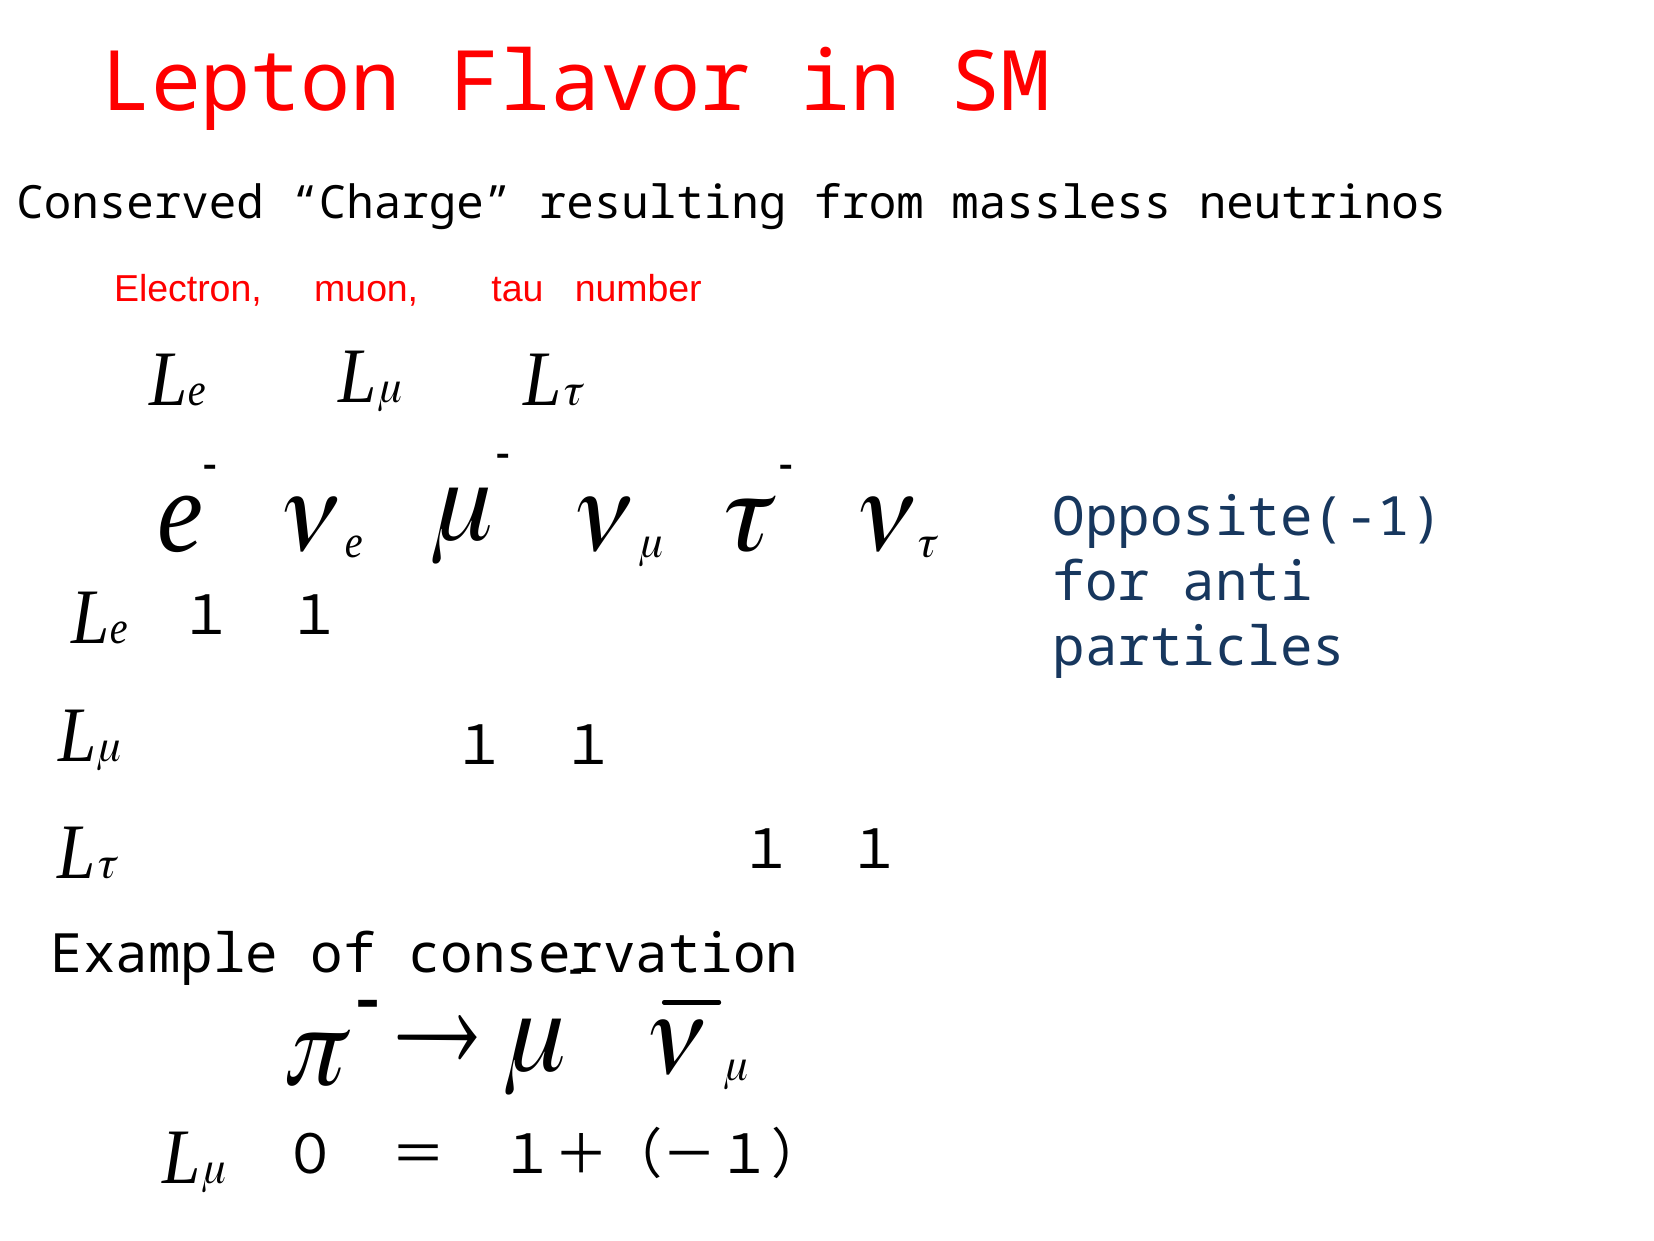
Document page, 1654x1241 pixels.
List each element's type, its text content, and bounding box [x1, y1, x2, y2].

text_box １ １ [722, 806, 1023, 888]
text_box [149, 1110, 242, 1210]
text_box Electron, muon, tau number [97, 255, 997, 317]
text_box １ １ [162, 588, 463, 654]
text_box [136, 333, 218, 426]
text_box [149, 415, 954, 580]
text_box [279, 932, 860, 1110]
text_box Conserved “Charge” resulting from massless neutrinos [0, 164, 1654, 236]
text_box Example of conservation [34, 910, 946, 992]
text_box Opposite(-1) for anti particles [1036, 473, 1545, 685]
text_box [325, 330, 419, 414]
text_box Lepton Flavor in SM [84, 19, 1457, 136]
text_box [58, 571, 140, 664]
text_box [45, 806, 132, 899]
text_box １ １ [436, 702, 736, 784]
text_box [510, 333, 598, 414]
text_box ０ ＝ １＋（－１） [266, 1111, 1023, 1193]
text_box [45, 688, 138, 788]
